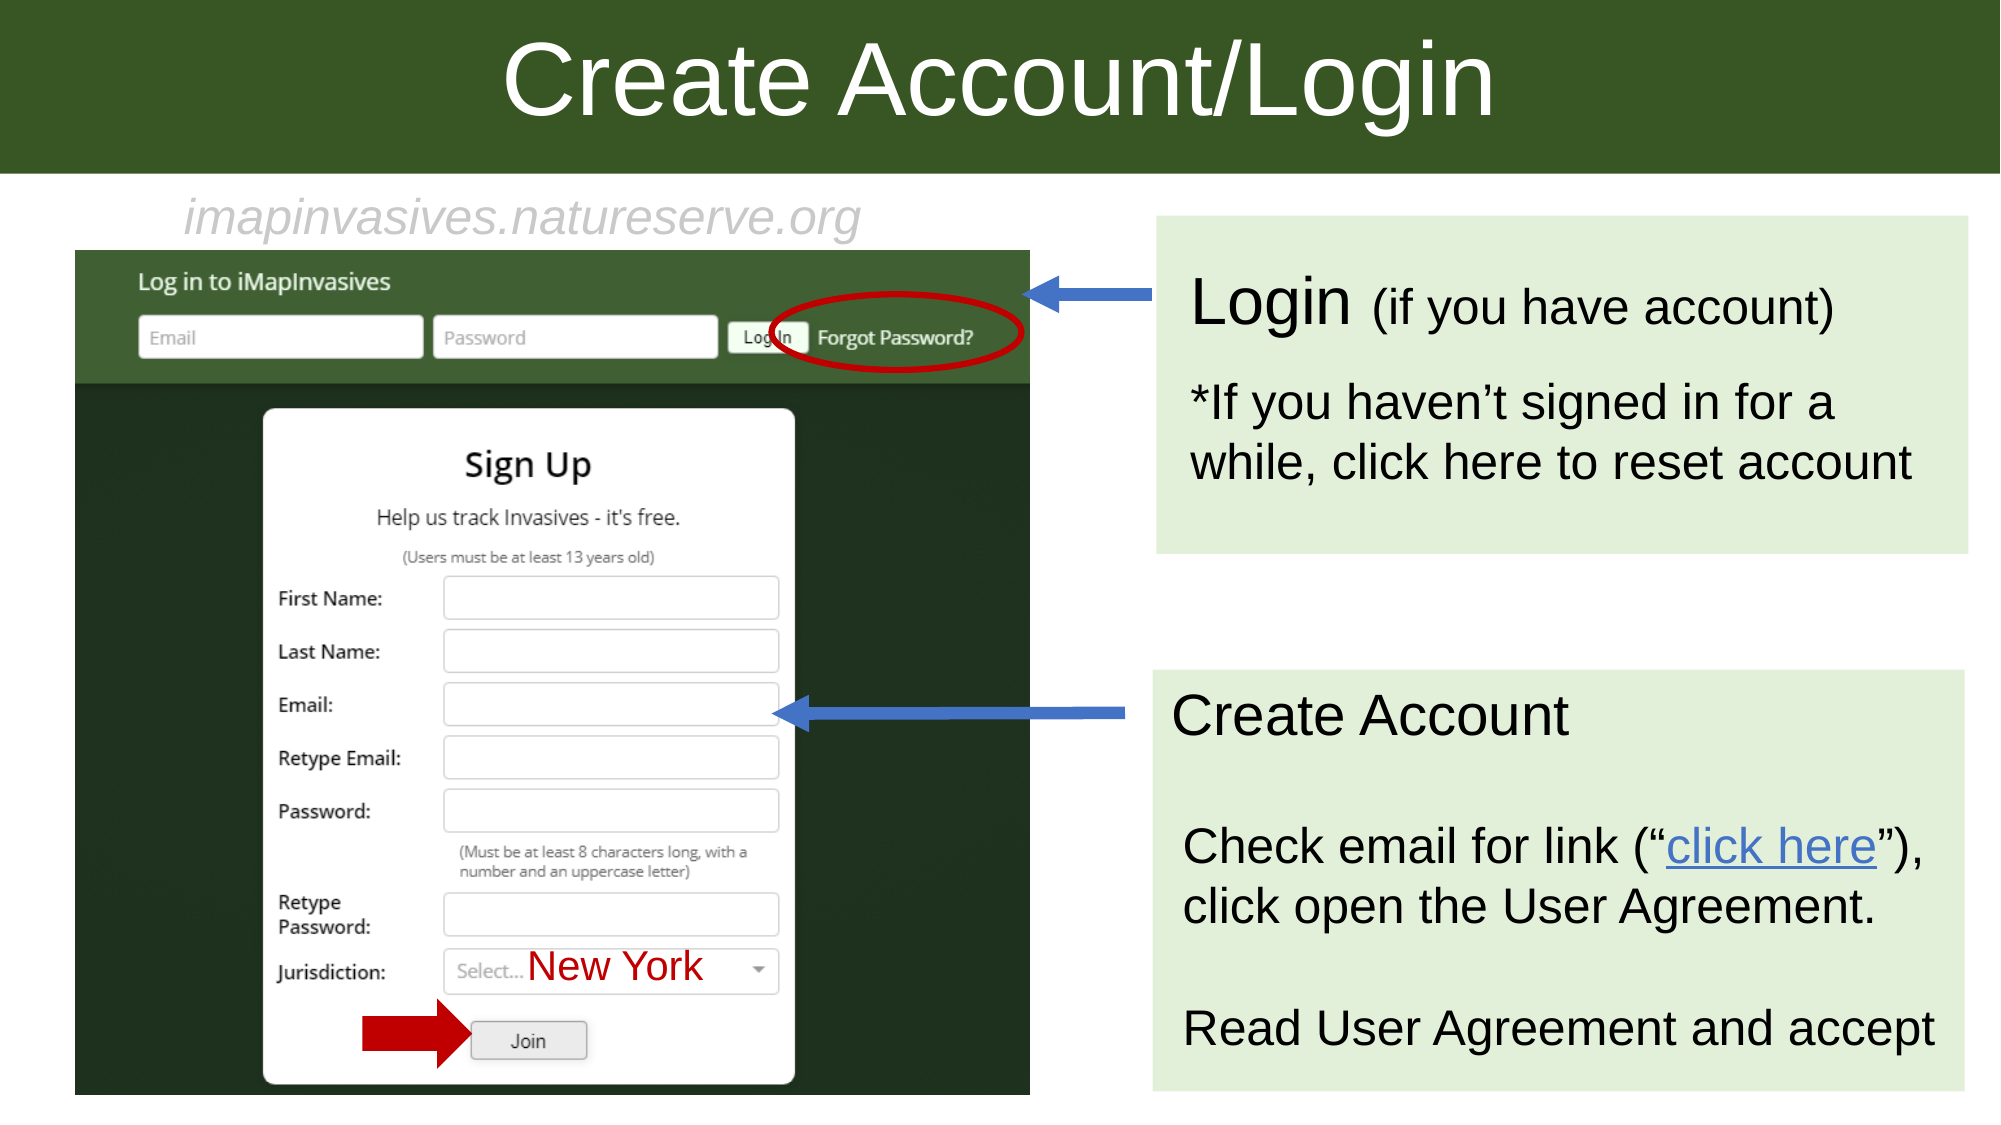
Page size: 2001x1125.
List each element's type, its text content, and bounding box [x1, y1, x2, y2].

text_box Check email for link (“click here”), click open the User Agreement. Read User Agreement and accept [1167, 806, 2000, 1064]
text_box *If you haven’t signed in for a while, click here to reset account [1175, 362, 1943, 497]
text_box [1155, 215, 1970, 555]
text_box [1151, 669, 1966, 1092]
text_box Login (if you have account) [1175, 250, 2000, 346]
text_box imapinvasives.natureserve.org [78, 177, 967, 250]
picture [75, 250, 1030, 1095]
text_box Create Account [1156, 669, 2000, 755]
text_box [0, 0, 2000, 174]
